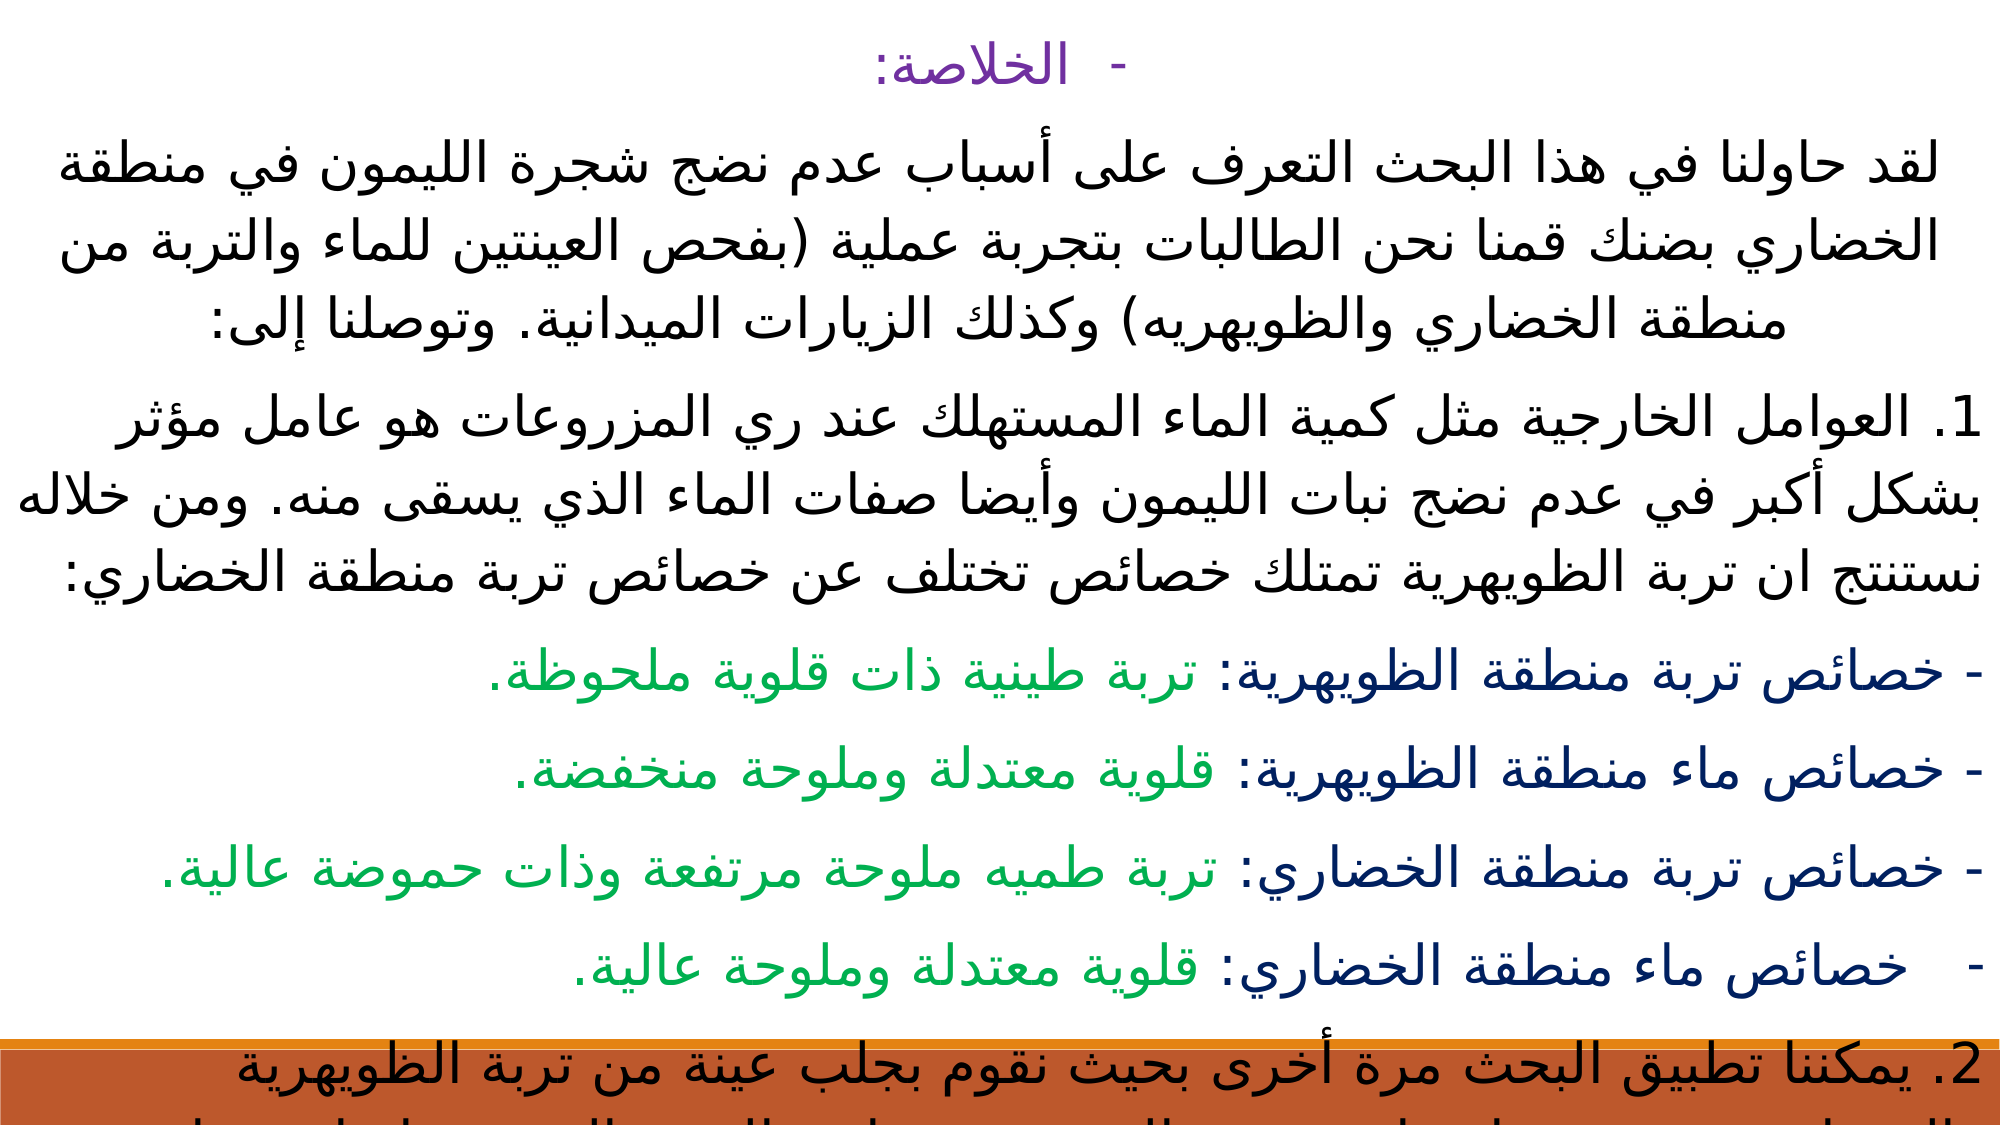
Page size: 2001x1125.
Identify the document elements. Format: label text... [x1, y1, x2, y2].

text_box الخلاصة: لقد حاولنا في هذا البحث التعرف على أسباب عدم نضج شجرة الليمون في منطقة الخضاري بضنك قمنا نحن الطالبات بتجربة عملية (بفحص العينتين للماء والتربة من منطقة الخضاري والظويهريه) وكذلك الزيارات الميدانية. وتوصلنا إلى: 1. العوامل الخارجية مثل كمية الماء المستهلك عند ري المزروعات هو عامل مؤثر بشكل أكبر في عدم نضج نبات الليمون وأيضا صفات الماء الذي يسقى منه. ومن خلاله نستنتج ان تربة الظويهرية تمتلك خصائص تختلف عن خصائص تربة منطقة الخضاري: - خصائص تربة منطقة الظويهرية: تربة طينية ذات قلوية ملحوظة. - خصائص ماء منطقة الظويهرية: قلوية معتدلة وملوحة منخفضة. - خصائص تربة منطقة الخضاري: تربة طميه ملوحة مرتفعة وذات حموضة عالية. خصائص ماء منطقة الخضاري: قلوية معتدلة وملوحة عالية. 2. يمكننا تطبيق البحث مرة أخرى بحيث نقوم بجلب عينة من تربة الظويهرية والخضاري ونقوم بزراعتها في تربة المدرسة ومتابعة النمو والتزهير واضافة دراسة بروتوكول الغطاء النباتي. [0, 10, 2000, 1125]
